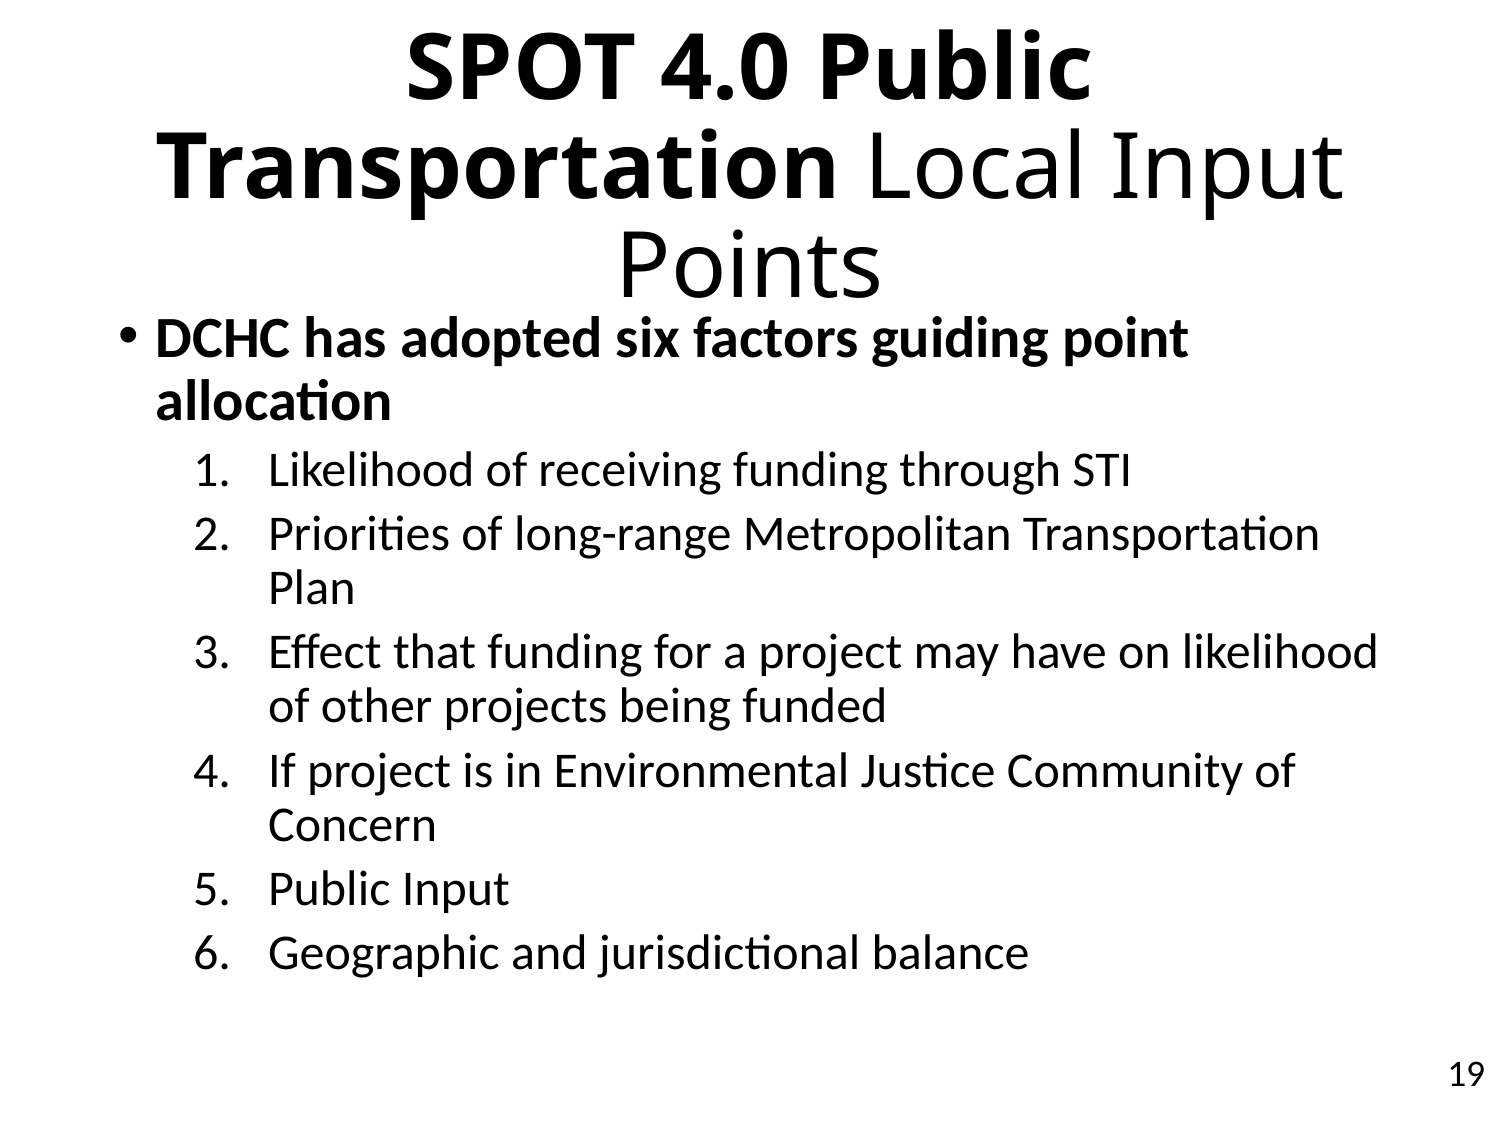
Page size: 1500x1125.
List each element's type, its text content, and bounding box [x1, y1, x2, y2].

title SPOT 4.0 Public Transportation Local Input Points [103, 59, 1397, 278]
list DCHC has adopted six factors guiding point allocation Likelihood of receiving funding through STI Priorities of long-range Metropolitan Transportation Plan Effect that funding for a project may have on likelihood of other projects being funded If project is in Environmental Justice Community of Concern Public Input Geographic and jurisdictional balance [103, 299, 1397, 1080]
